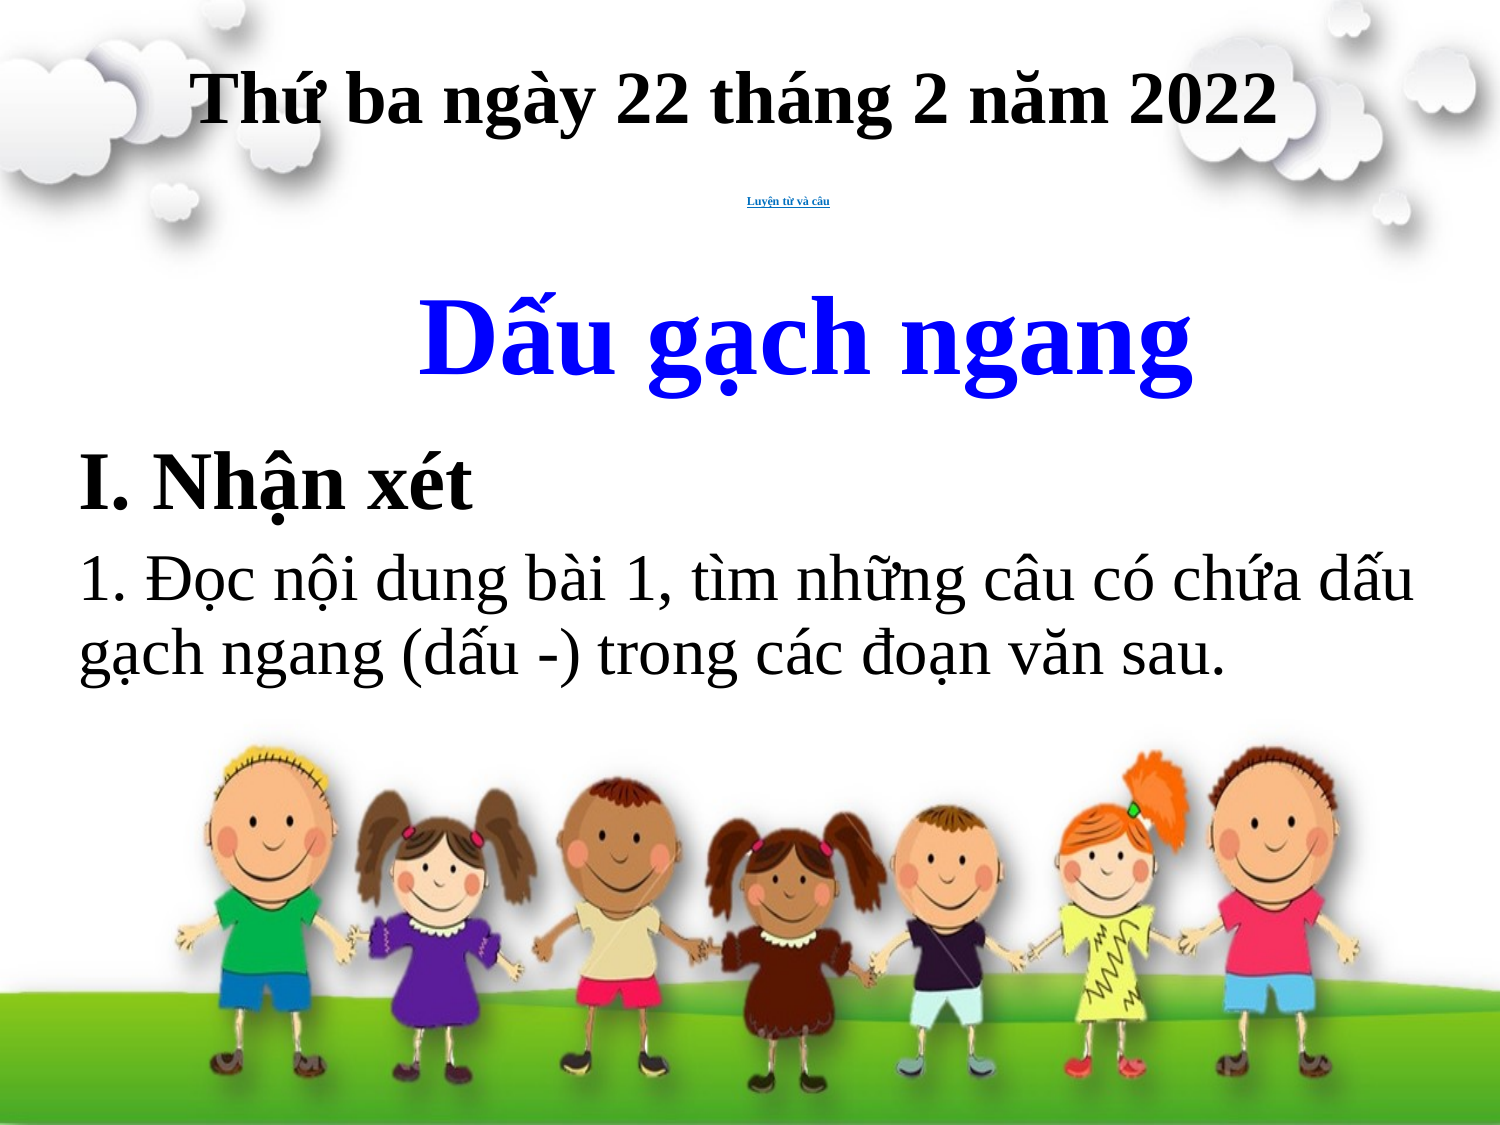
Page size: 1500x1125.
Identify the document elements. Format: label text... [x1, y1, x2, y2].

text_box Thứ ba ngày 22 tháng 2 năm 2022 [174, 40, 1500, 146]
title Luyện từ và câu [279, 169, 1297, 233]
text_box Dấu gạch ngang [212, 254, 1400, 404]
list I. Nhận xét 1. Đọc nội dung bài 1, tìm những câu có chứa dấu gạch ngang (dấu -) trong các đoạn văn sau. [63, 427, 1500, 766]
picture [0, 0, 1500, 1125]
